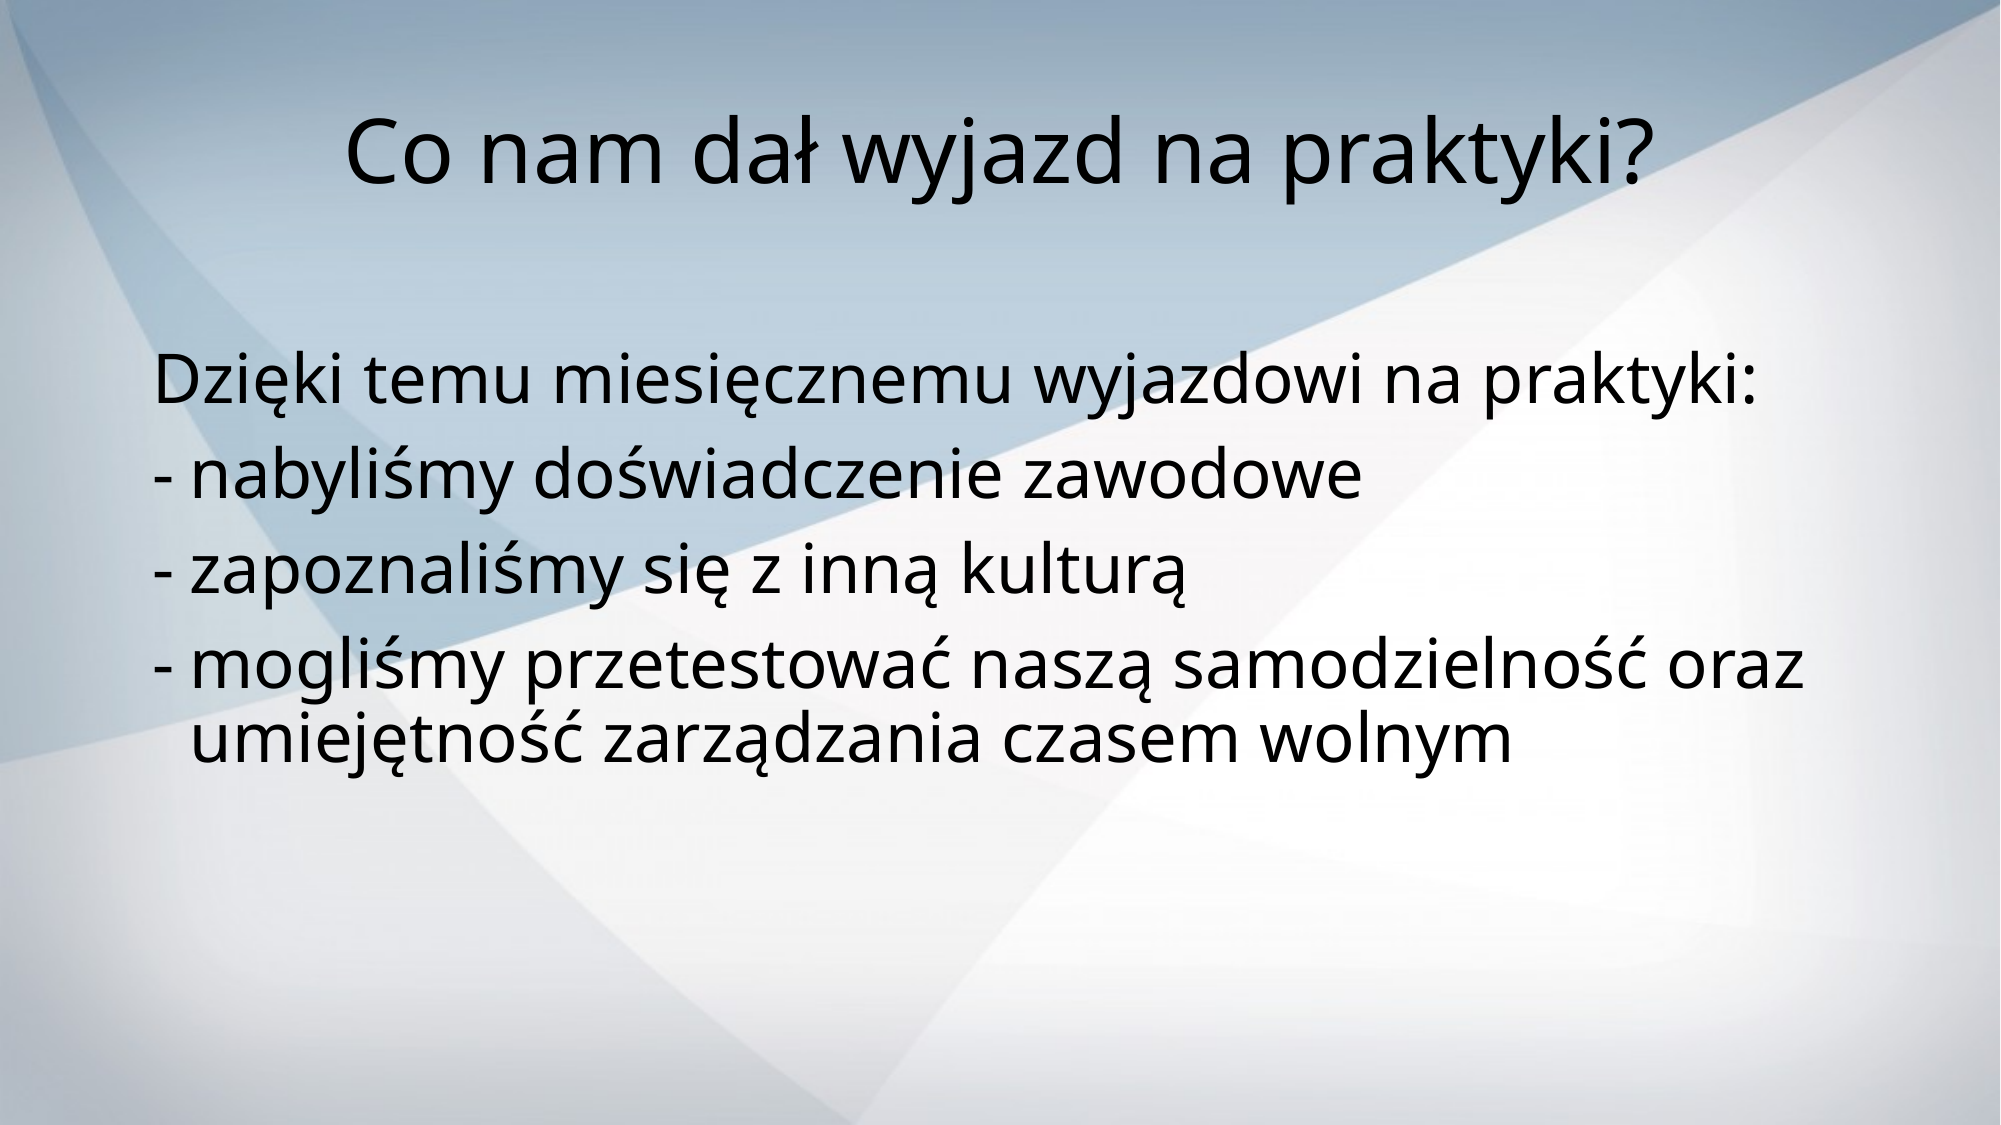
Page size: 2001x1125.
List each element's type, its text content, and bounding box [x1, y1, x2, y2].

picture [0, 0, 2001, 1125]
text_box Co nam dał wyjazd na praktyki? [137, 59, 1863, 249]
text_box Dzięki temu miesięcznemu wyjazdowi na praktyki: nabyliśmy doświadczenie zawodowe zapoznaliśmy się z inną kulturą mogliśmy przetestować naszą samodzielność oraz umiejętność zarządzania czasem wolnym [137, 336, 1863, 1051]
